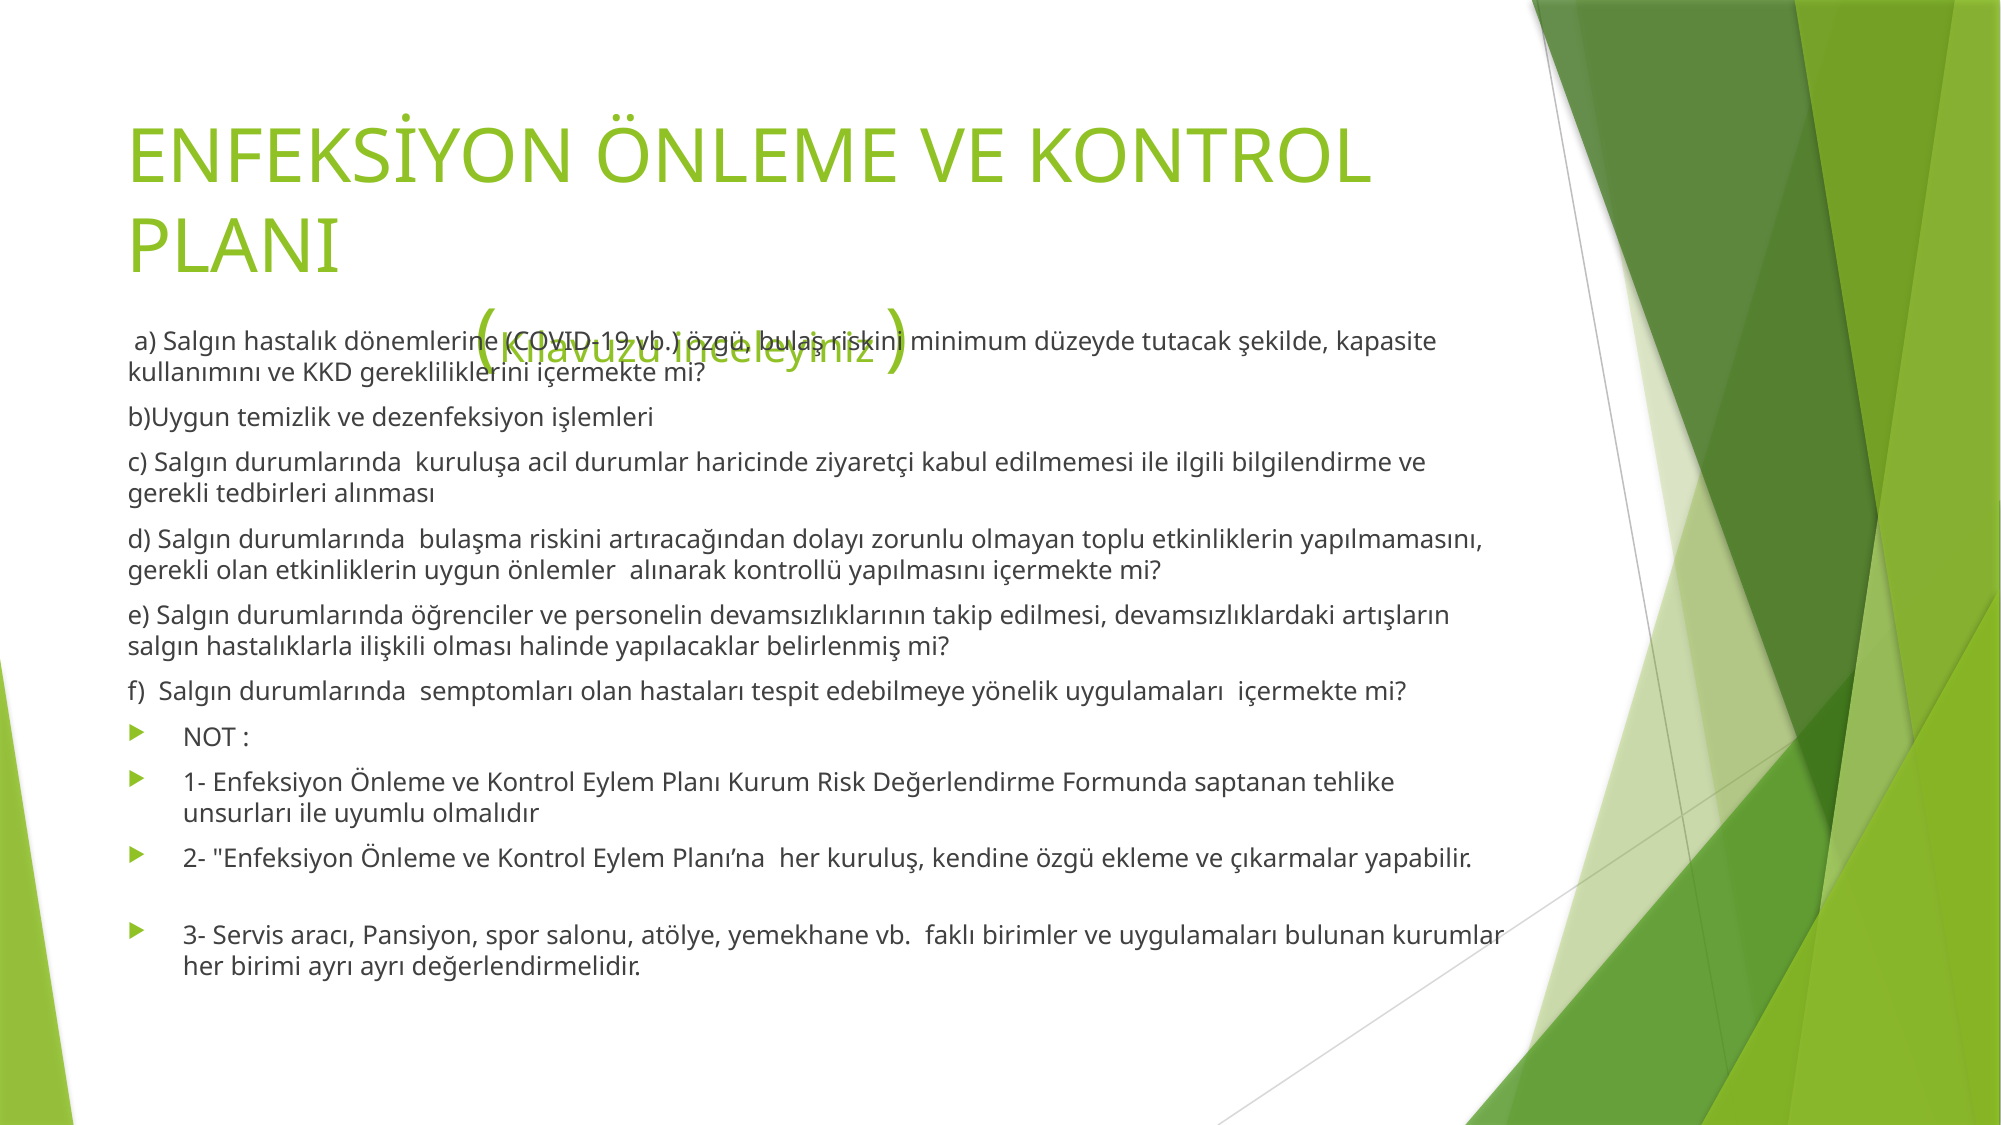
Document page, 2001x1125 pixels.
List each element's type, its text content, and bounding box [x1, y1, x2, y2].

title ENFEKSİYON ÖNLEME VE KONTROL PLANI (Kılavuzu inceleyiniz ) [111, 99, 1522, 317]
list a) Salgın hastalık dönemlerine (COVID-19 vb.) özgü, bulaş riskini minimum düzeyde tutacak şekilde, kapasite kullanımını ve KKD gerekliliklerini içermekte mi? b)Uygun temizlik ve dezenfeksiyon işlemleri c) Salgın durumlarında kuruluşa acil durumlar haricinde ziyaretçi kabul edilmemesi ile ilgili bilgilendirme ve gerekli tedbirleri alınması d) Salgın durumlarında bulaşma riskini artıracağından dolayı zorunlu olmayan toplu etkinliklerin yapılmamasını, gerekli olan etkinliklerin uygun önlemler alınarak kontrollü yapılmasını içermekte mi? e) Salgın durumlarında öğrenciler ve personelin devamsızlıklarının takip edilmesi, devamsızlıklardaki artışların salgın hastalıklarla ilişkili olması halinde yapılacaklar belirlenmiş mi? f) Salgın durumlarında semptomları olan hastaları tespit edebilmeye yönelik uygulamaları içermekte mi? NOT : 1- Enfeksiyon Önleme ve Kontrol Eylem Planı Kurum Risk Değerlendirme Formunda saptanan tehlike unsurları ile uyumlu olmalıdır 2- "Enfeksiyon Önleme ve Kontrol Eylem Planı’na her kuruluş, kendine özgü ekleme ve çıkarmalar yapabilir. 3- Servis aracı, Pansiyon, spor salonu, atölye, yemekhane vb. faklı birimler ve uygulamaları bulunan kurumlar her birimi ayrı ayrı değerlendirmelidir. [112, 316, 1523, 1037]
